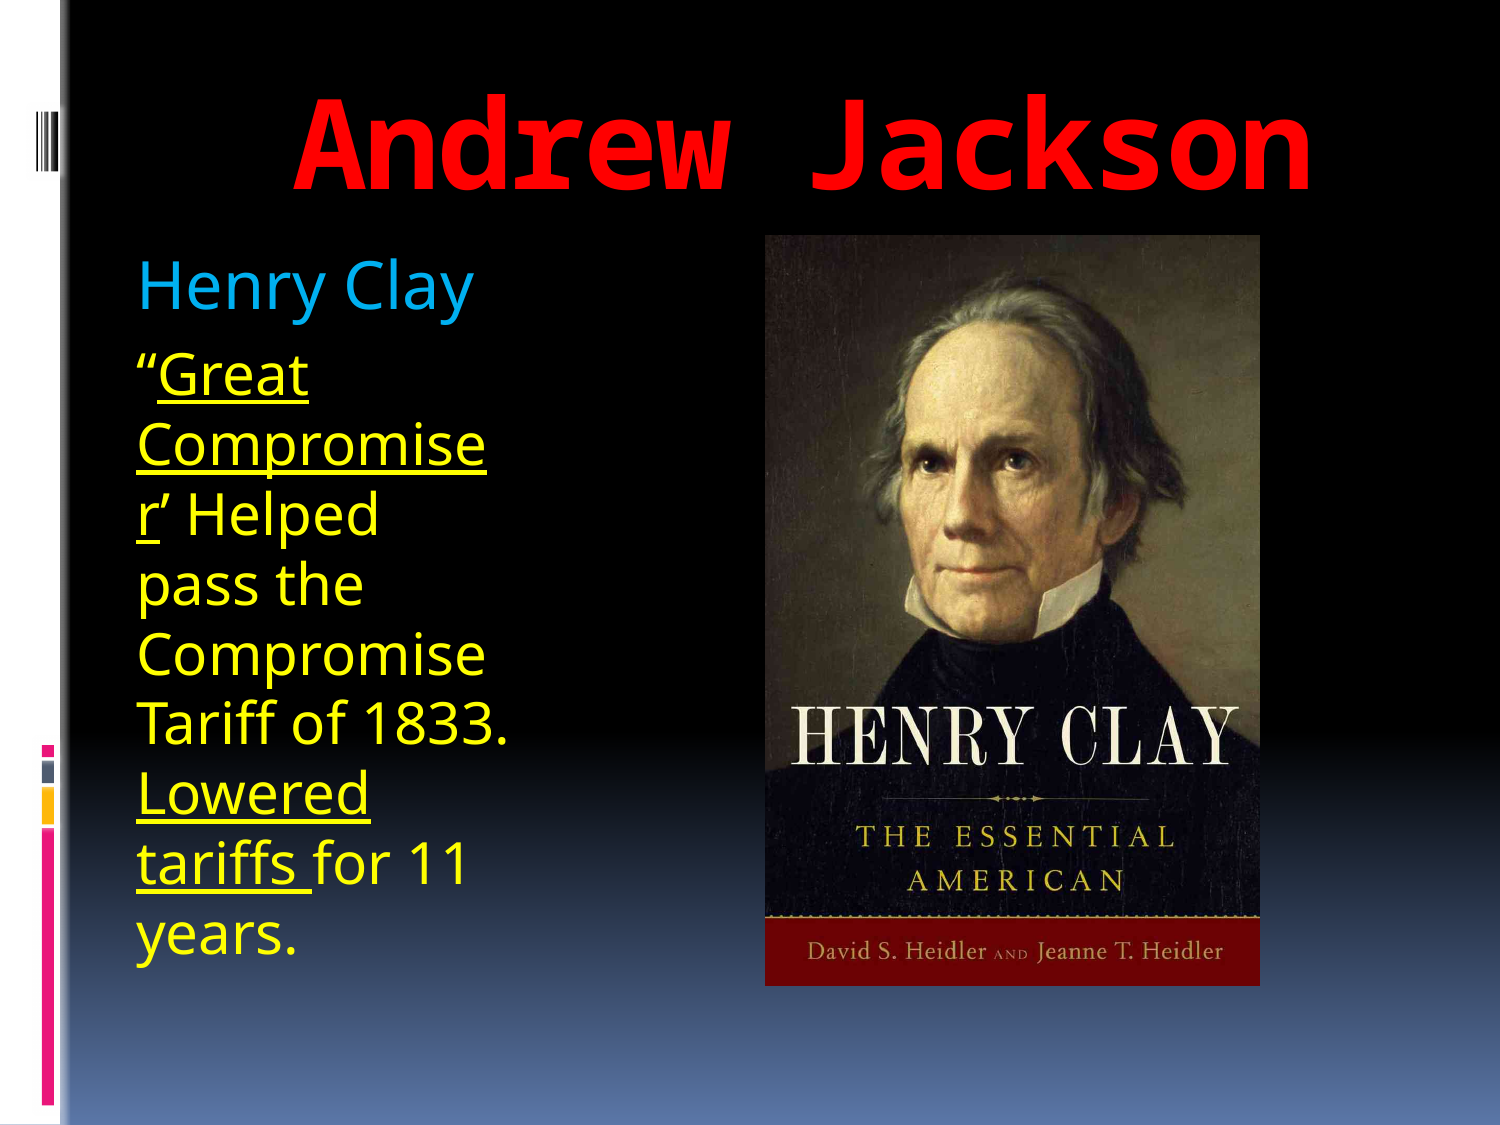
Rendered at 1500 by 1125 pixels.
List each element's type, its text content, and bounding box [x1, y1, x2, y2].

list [765, 234, 1260, 986]
list Henry Clay “Great Compromiser’ Helped pass the Compromise Tariff of 1833. Lowered tariffs for 11 years. [112, 235, 525, 986]
title Andrew Jackson [112, 44, 1463, 236]
